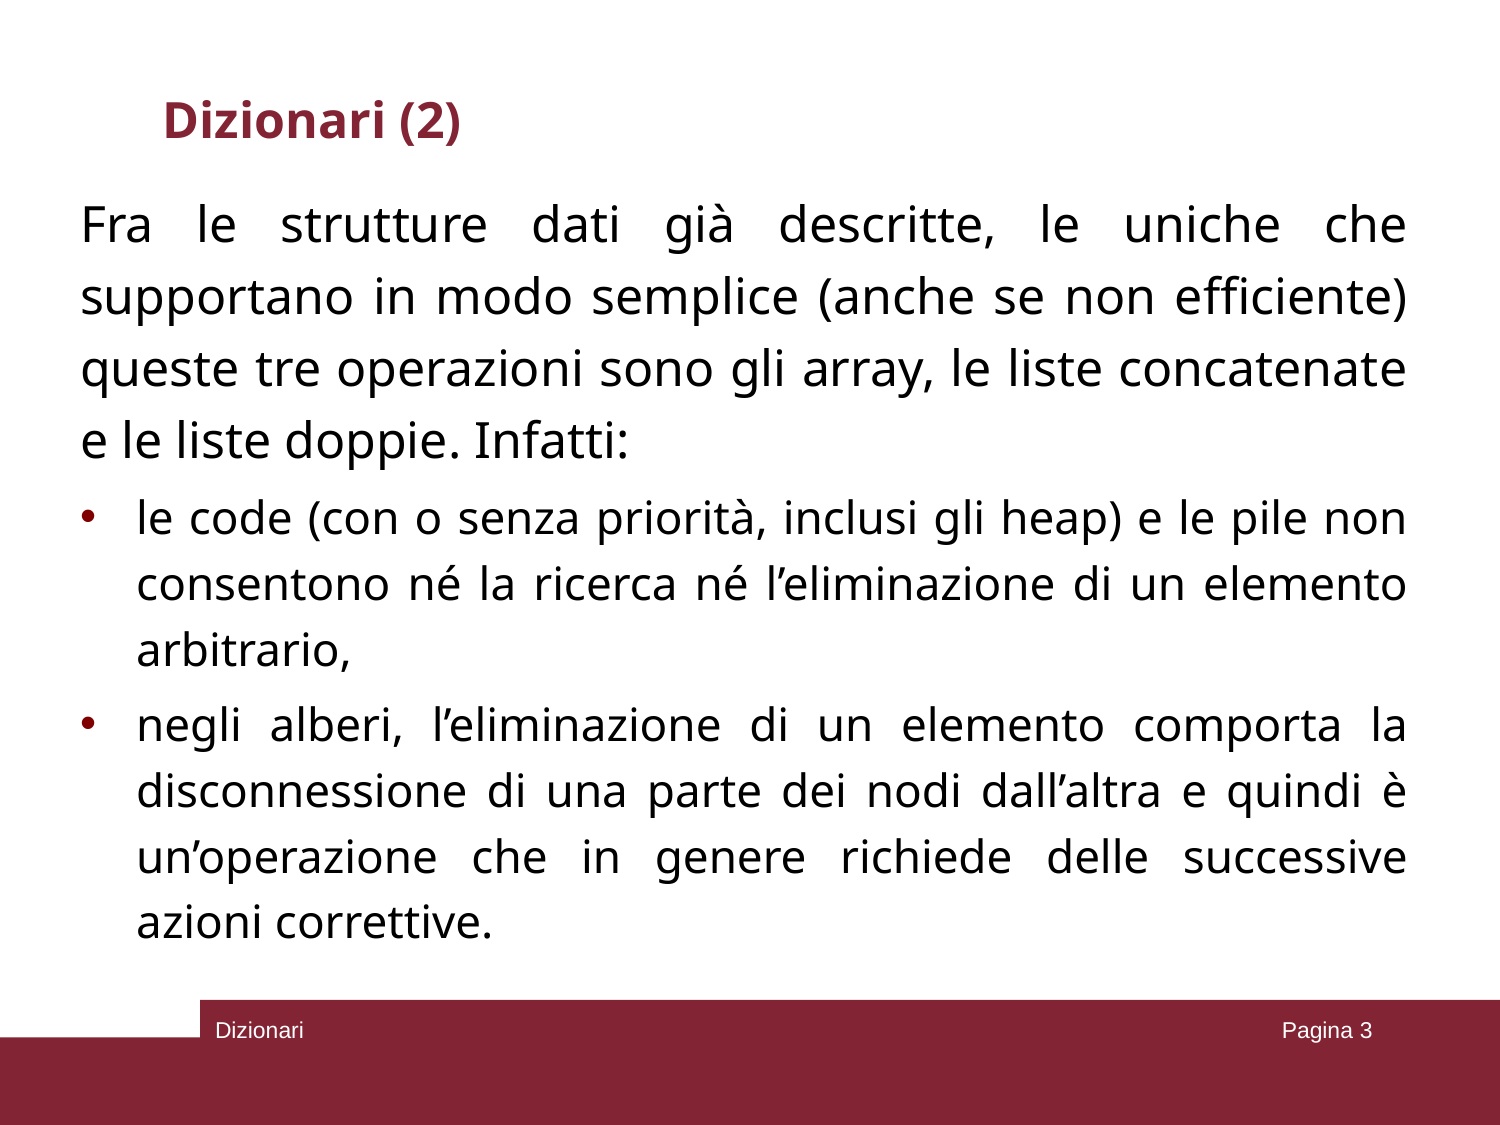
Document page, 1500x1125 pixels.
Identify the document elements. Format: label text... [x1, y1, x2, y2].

title Dizionari (2) [147, 80, 1365, 164]
list Fra le strutture dati già descritte, le uniche che supportano in modo semplice (anche se non efficiente) queste tre operazioni sono gli array, le liste concatenate e le liste doppie. Infatti: le code (con o senza priorità, inclusi gli heap) e le pile non consentono né la ricerca né l’eliminazione di un elemento arbitrario, negli alberi, l’eliminazione di un elemento comporta la disconnessione di una parte dei nodi dall’altra e quindi è un’operazione che in genere richiede delle successive azioni correttive. [64, 172, 1424, 941]
slide_number Pagina 3 [1074, 1008, 1388, 1084]
footer Dizionari [200, 1008, 675, 1084]
